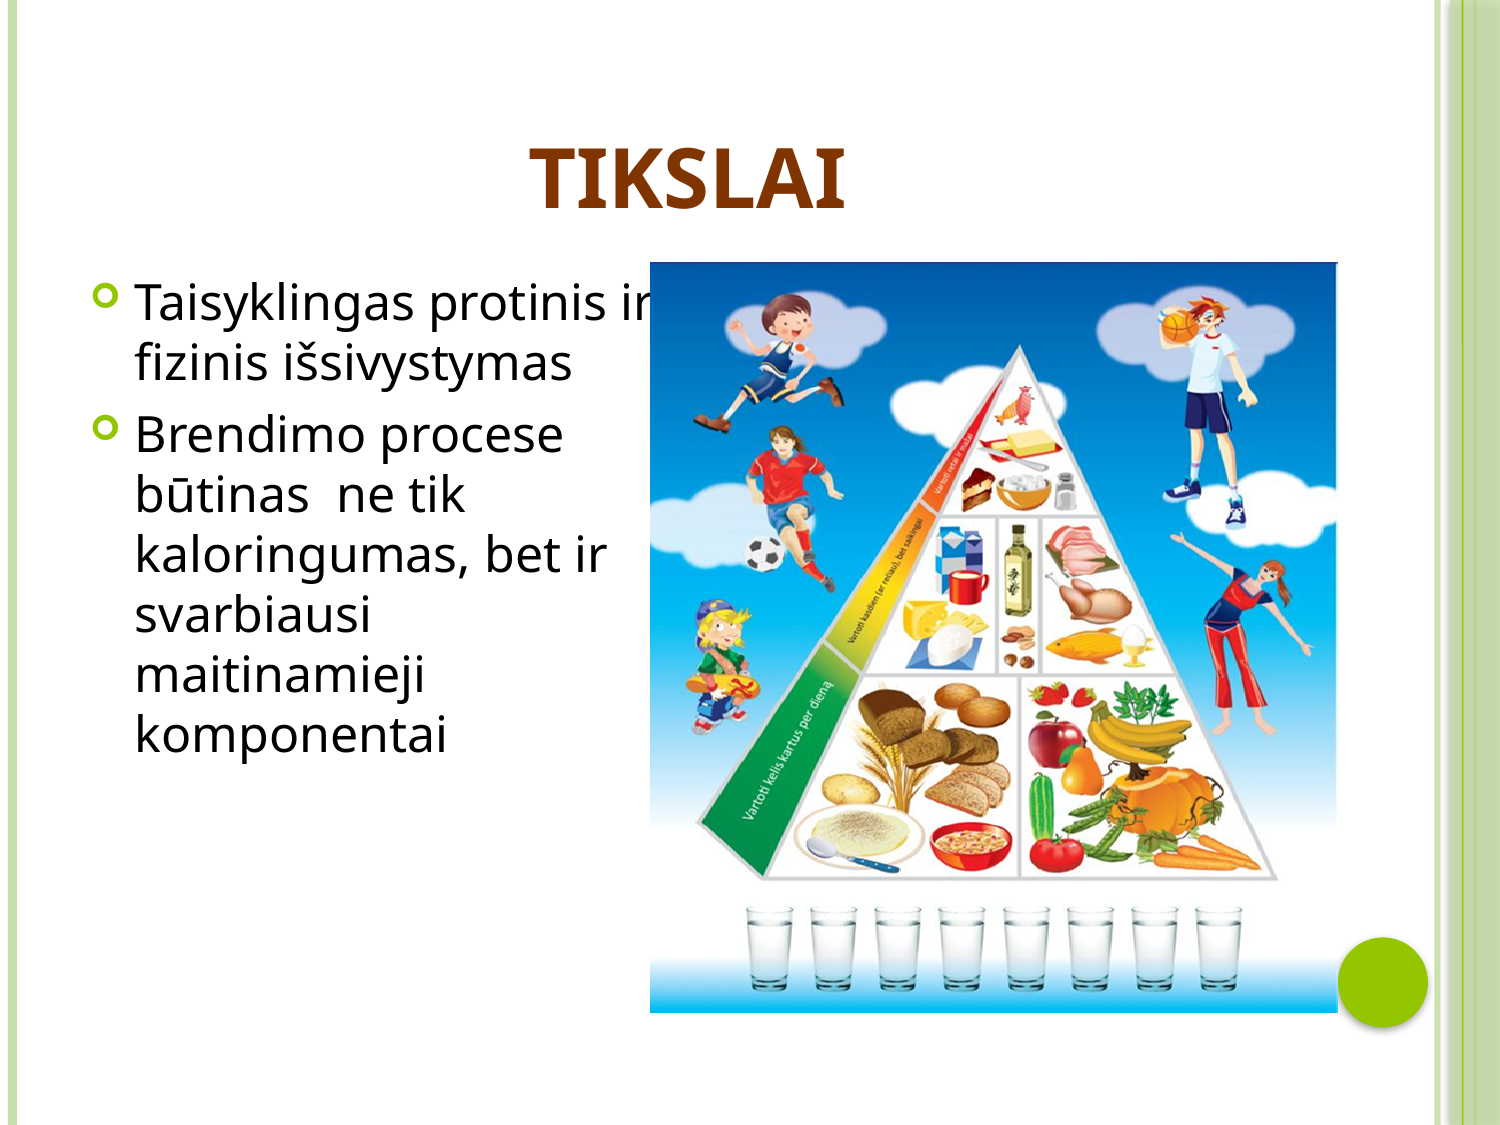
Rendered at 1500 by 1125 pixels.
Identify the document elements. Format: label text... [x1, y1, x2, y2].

title tikslai [75, 45, 1300, 233]
list Taisyklingas protinis ir fizinis išsivystymas Brendimo procese būtinas ne tik kaloringumas, bet ir svarbiausi maitinamieji komponentai [75, 262, 646, 1013]
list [649, 261, 1338, 1013]
